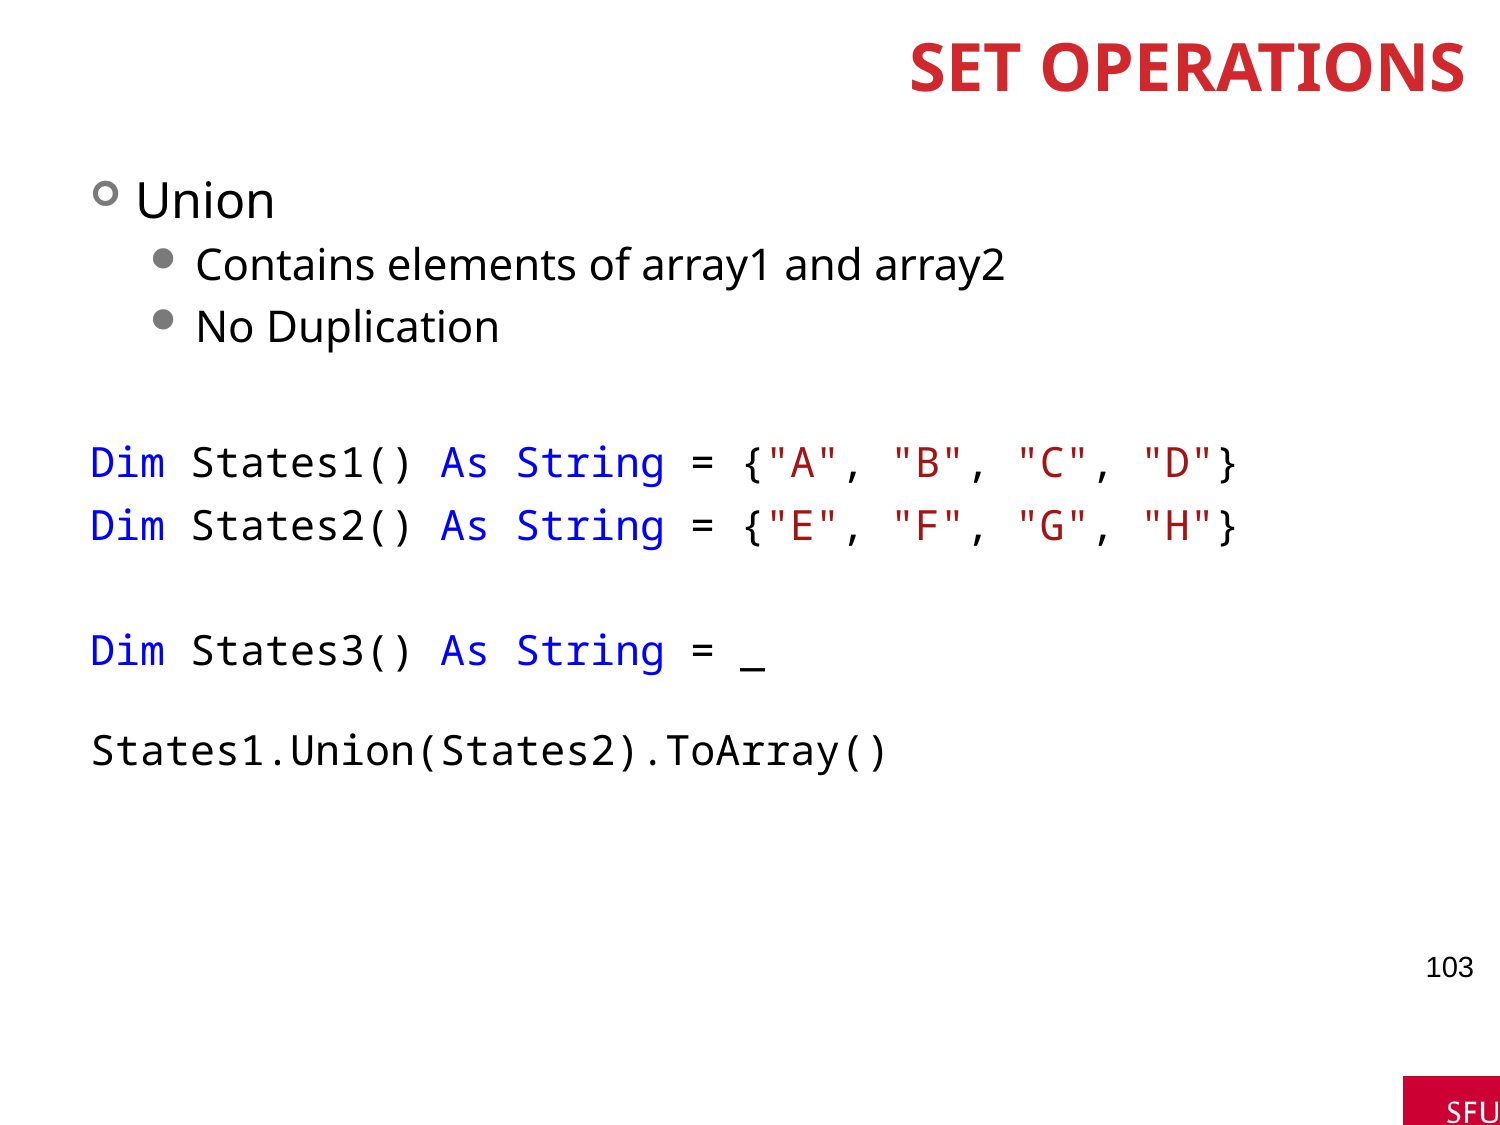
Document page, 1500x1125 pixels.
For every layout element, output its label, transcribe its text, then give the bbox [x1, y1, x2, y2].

slide_number 103 [1400, 940, 1500, 1026]
list Union Contains elements of array1 and array2 No Duplication Dim States1() As String = {"A", "B", "C", "D"} Dim States2() As String = {"E", "F", "G", "H"} Dim States3() As String = _ States1.Union(States2).ToArray() [75, 160, 1317, 1062]
title Set Operations [24, 20, 1483, 113]
picture [1403, 1076, 1500, 1125]
